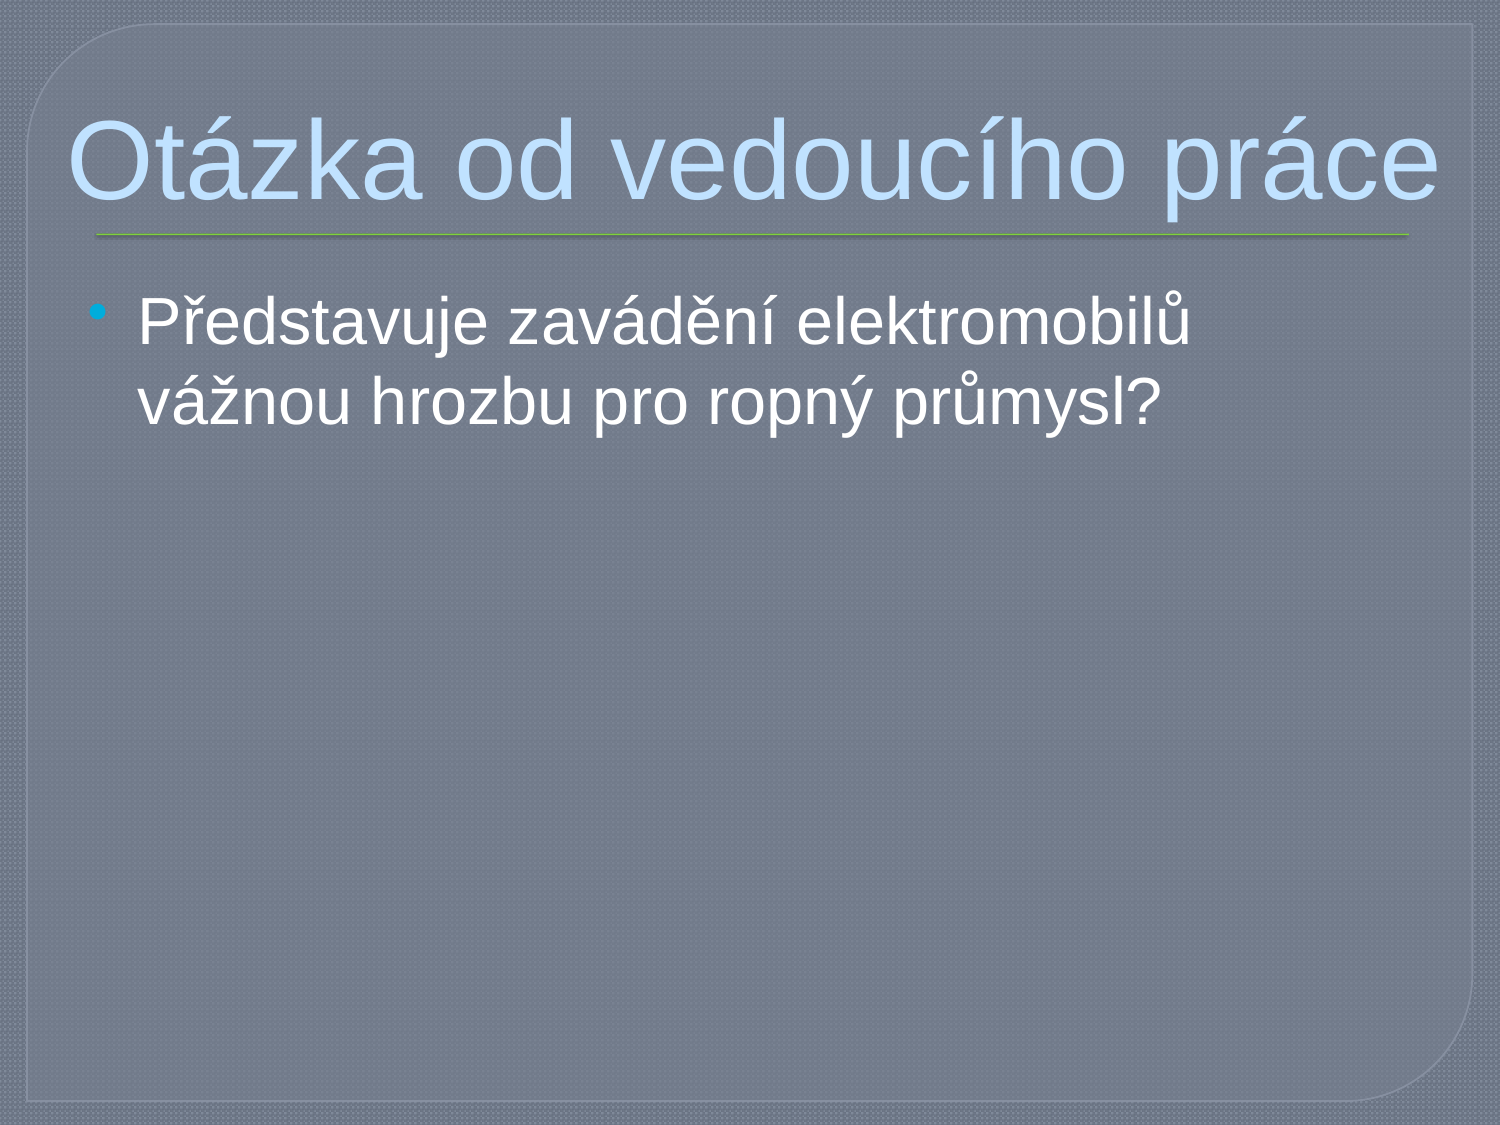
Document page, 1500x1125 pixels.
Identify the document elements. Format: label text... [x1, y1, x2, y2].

title Otázka od vedoucího práce [41, 41, 1459, 230]
list Představuje zavádění elektromobilů vážnou hrozbu pro ropný průmysl? [75, 270, 1425, 1013]
